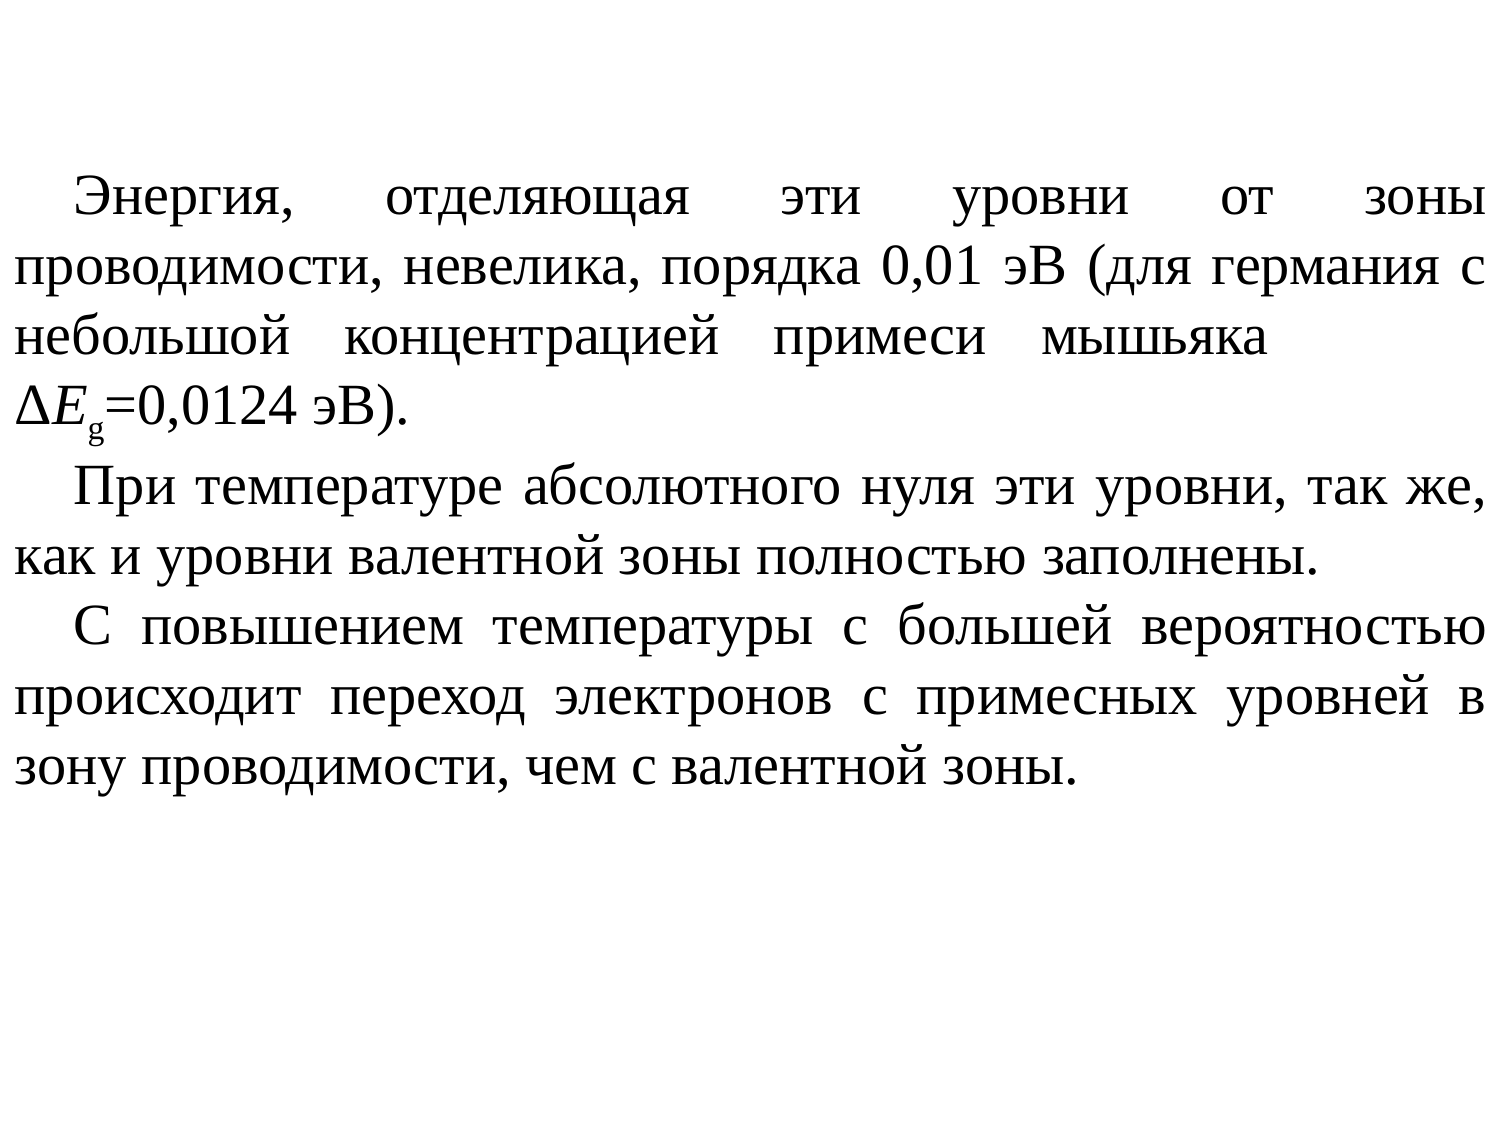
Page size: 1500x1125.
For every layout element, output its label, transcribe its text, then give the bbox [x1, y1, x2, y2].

text_box Энергия, отделяющая эти уровни от зоны проводимости, невелика, порядка 0,01 эВ (для германия с небольшой концентрацией примеси мышьяка ΔEg=0,0124 эВ). При температуре абсолютного нуля эти уровни, так же, как и уровни валентной зоны полностью заполнены. С повышением температуры с большей вероятностью происходит переход электронов с примесных уровней в зону проводимости, чем с валентной зоны. [0, 149, 1500, 804]
